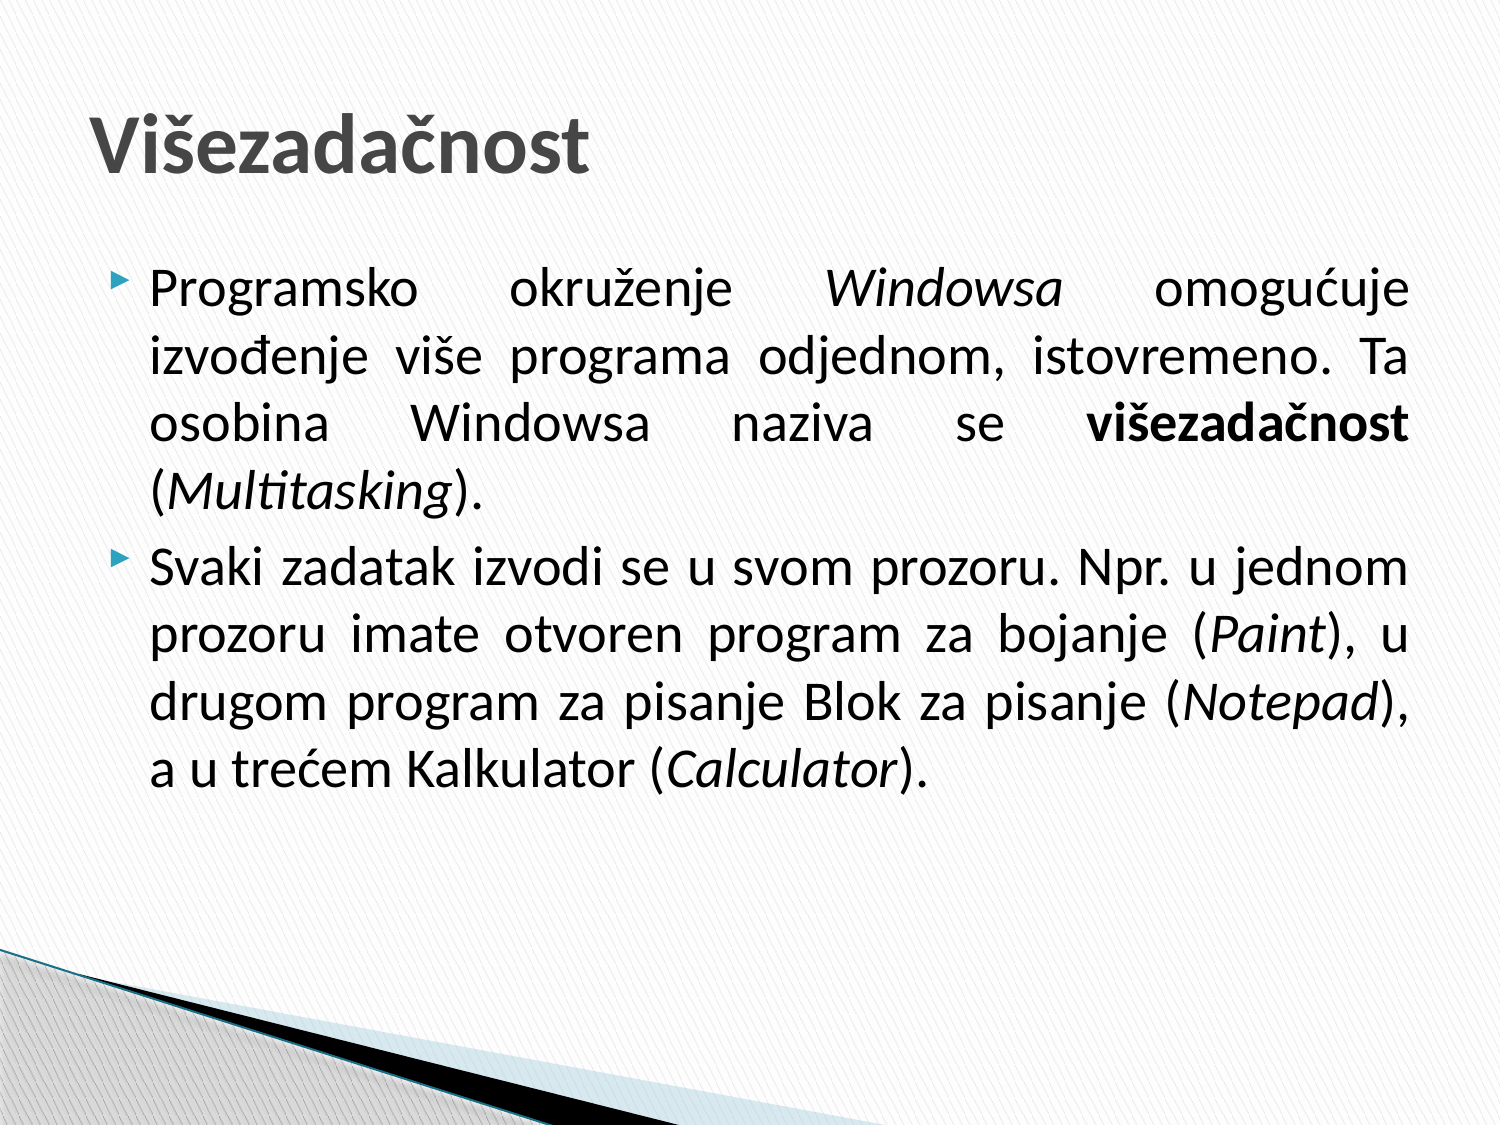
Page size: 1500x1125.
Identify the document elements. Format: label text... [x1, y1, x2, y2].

title Višezadačnost [75, 45, 1425, 233]
list Programsko okruženje Windowsa omogućuje izvođenje više programa odjednom, istovremeno. Ta osobina Windowsa naziva se višezadačnost (Multitasking). Svaki zadatak izvodi se u svom prozoru. Npr. u jednom prozoru imate otvoren program za bojanje (Paint), u drugom program za pisanje Blok za pisanje (Notepad), a u trećem Kalkulator (Calculator). [75, 243, 1425, 986]
